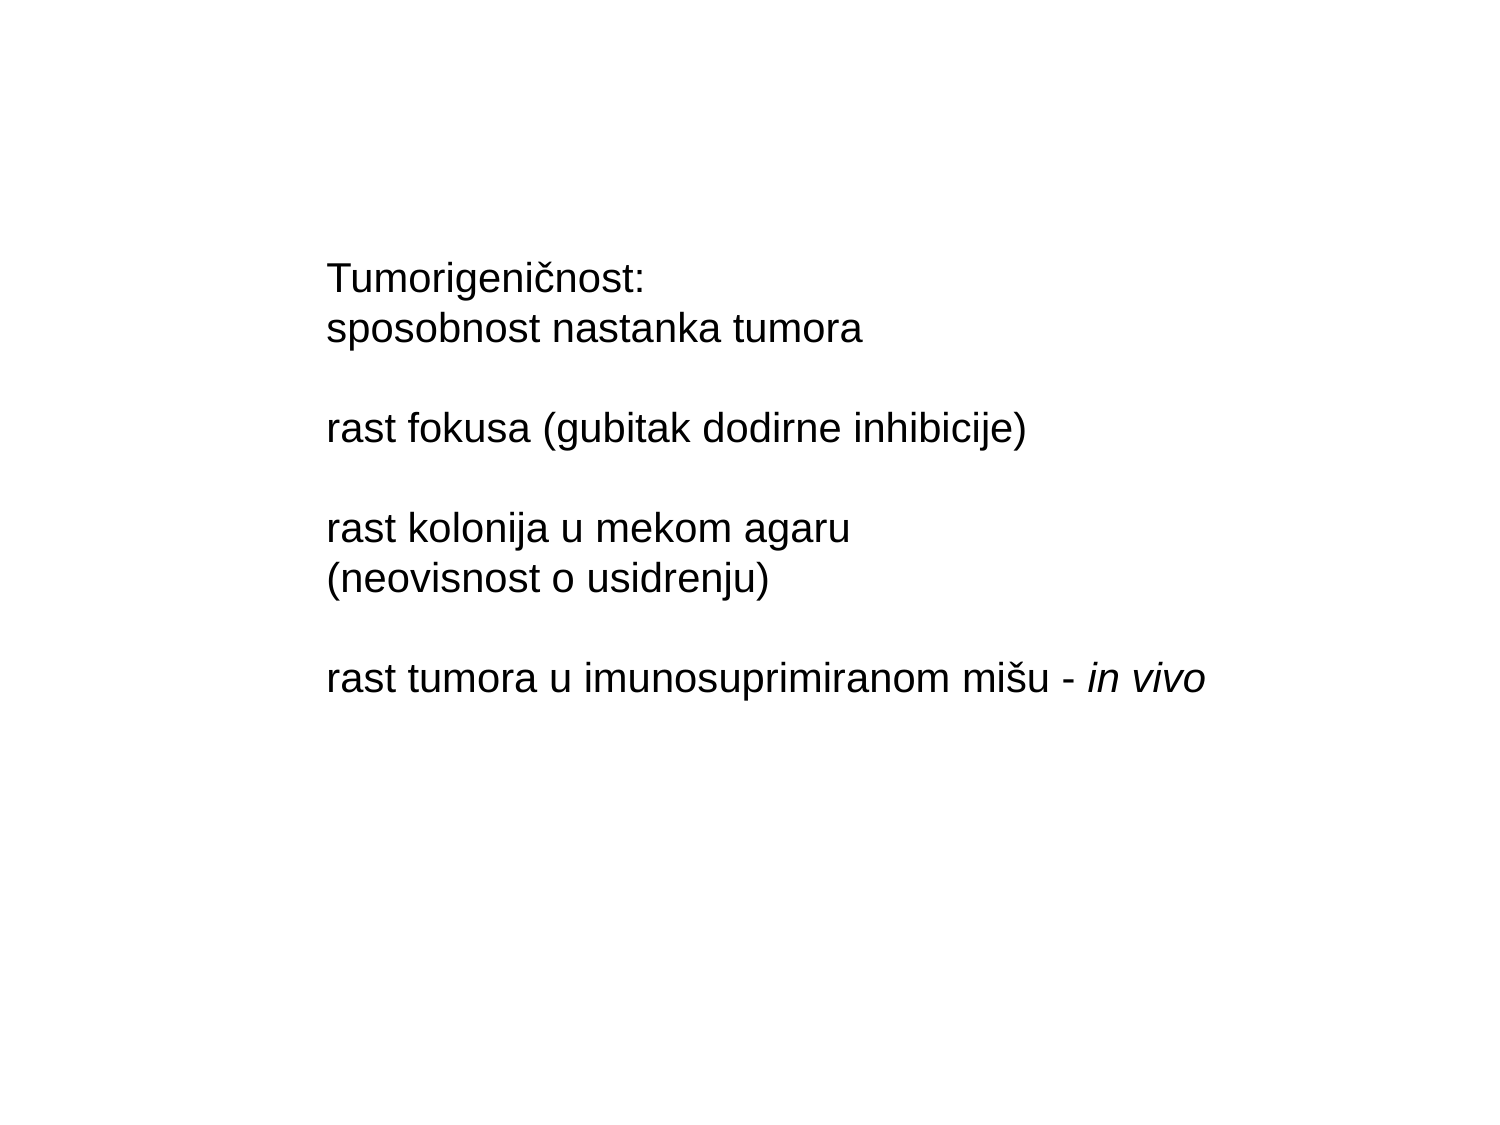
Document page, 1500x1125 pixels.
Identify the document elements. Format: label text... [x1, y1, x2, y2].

text_box Tumorigeničnost: sposobnost nastanka tumora rast fokusa (gubitak dodirne inhibicije) rast kolonija u mekom agaru (neovisnost o usidrenju) rast tumora u imunosuprimiranom mišu - in vivo [311, 243, 1221, 909]
